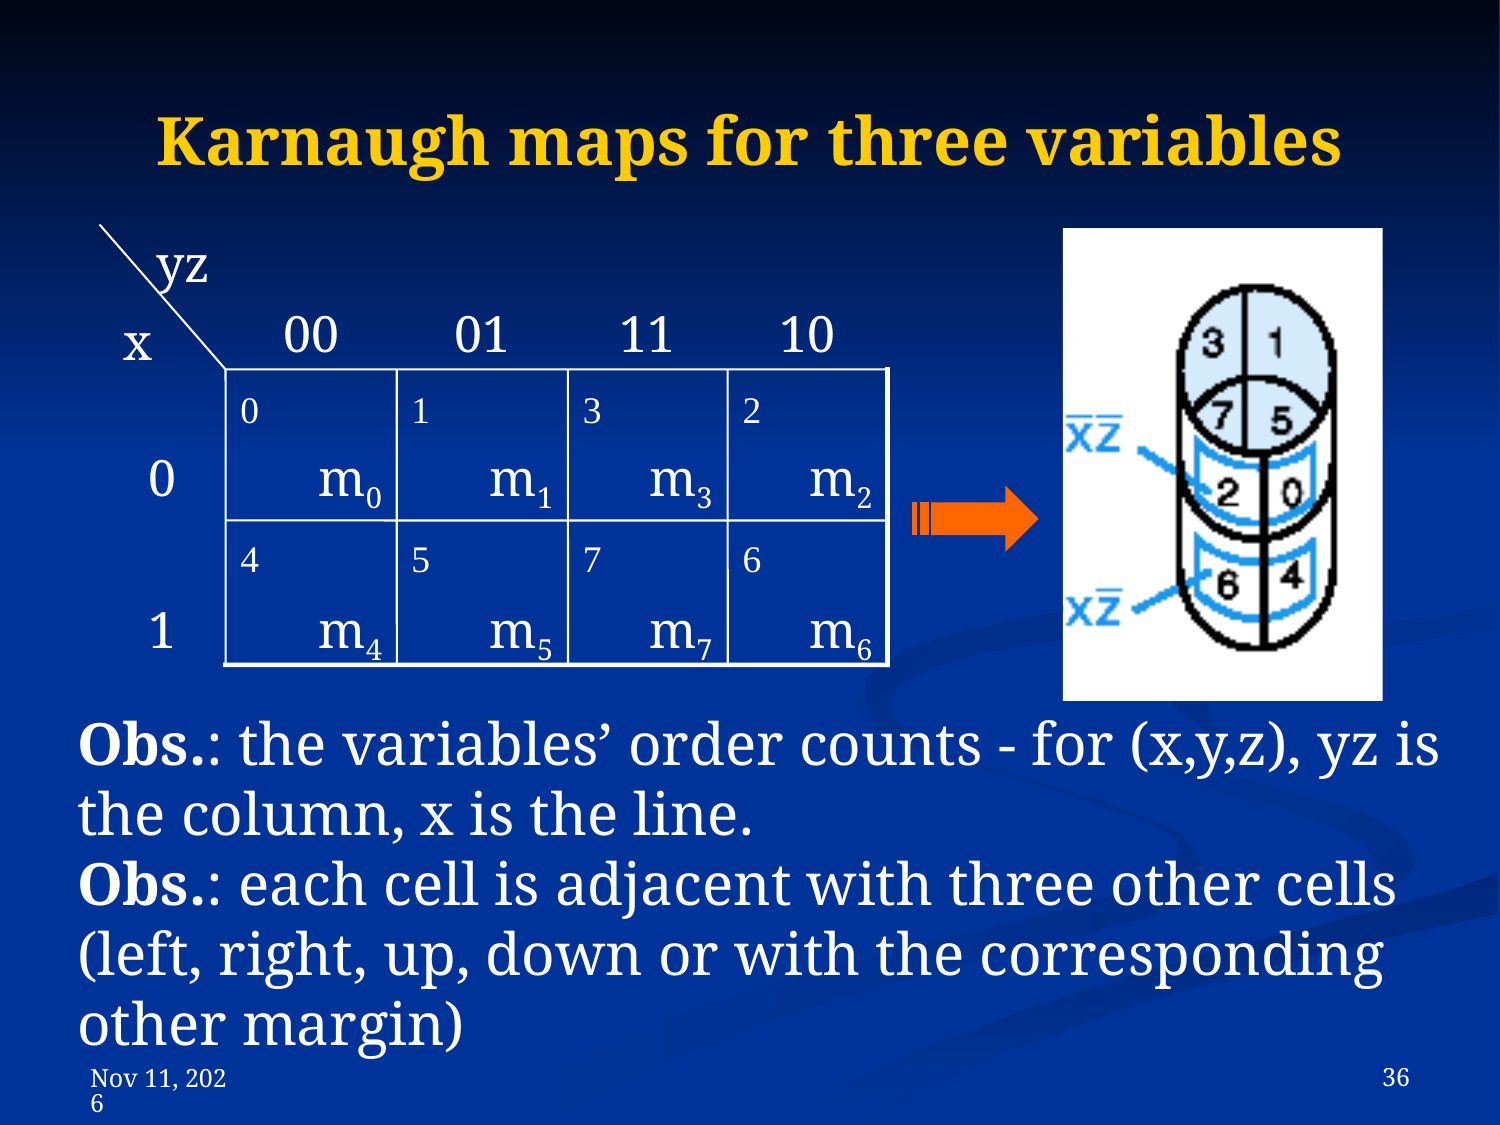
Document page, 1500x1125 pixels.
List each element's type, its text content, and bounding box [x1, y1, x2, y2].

text_box [920, 503, 929, 535]
text_box Obs.: the variables’ order counts - for (x,y,z), yz is the column, x is the line. Obs.: each cell is adjacent with three other cells (left, right, up, down or with the corresponding other margin) [62, 699, 1500, 1065]
title Karnaugh maps for three variables [0, 45, 1500, 233]
text_box [932, 487, 1038, 550]
text_box [912, 503, 917, 535]
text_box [99, 224, 888, 665]
slide_number 8-Nov-23 [75, 1065, 250, 1104]
slide_number 36 [1200, 1065, 1425, 1104]
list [1062, 200, 1383, 701]
